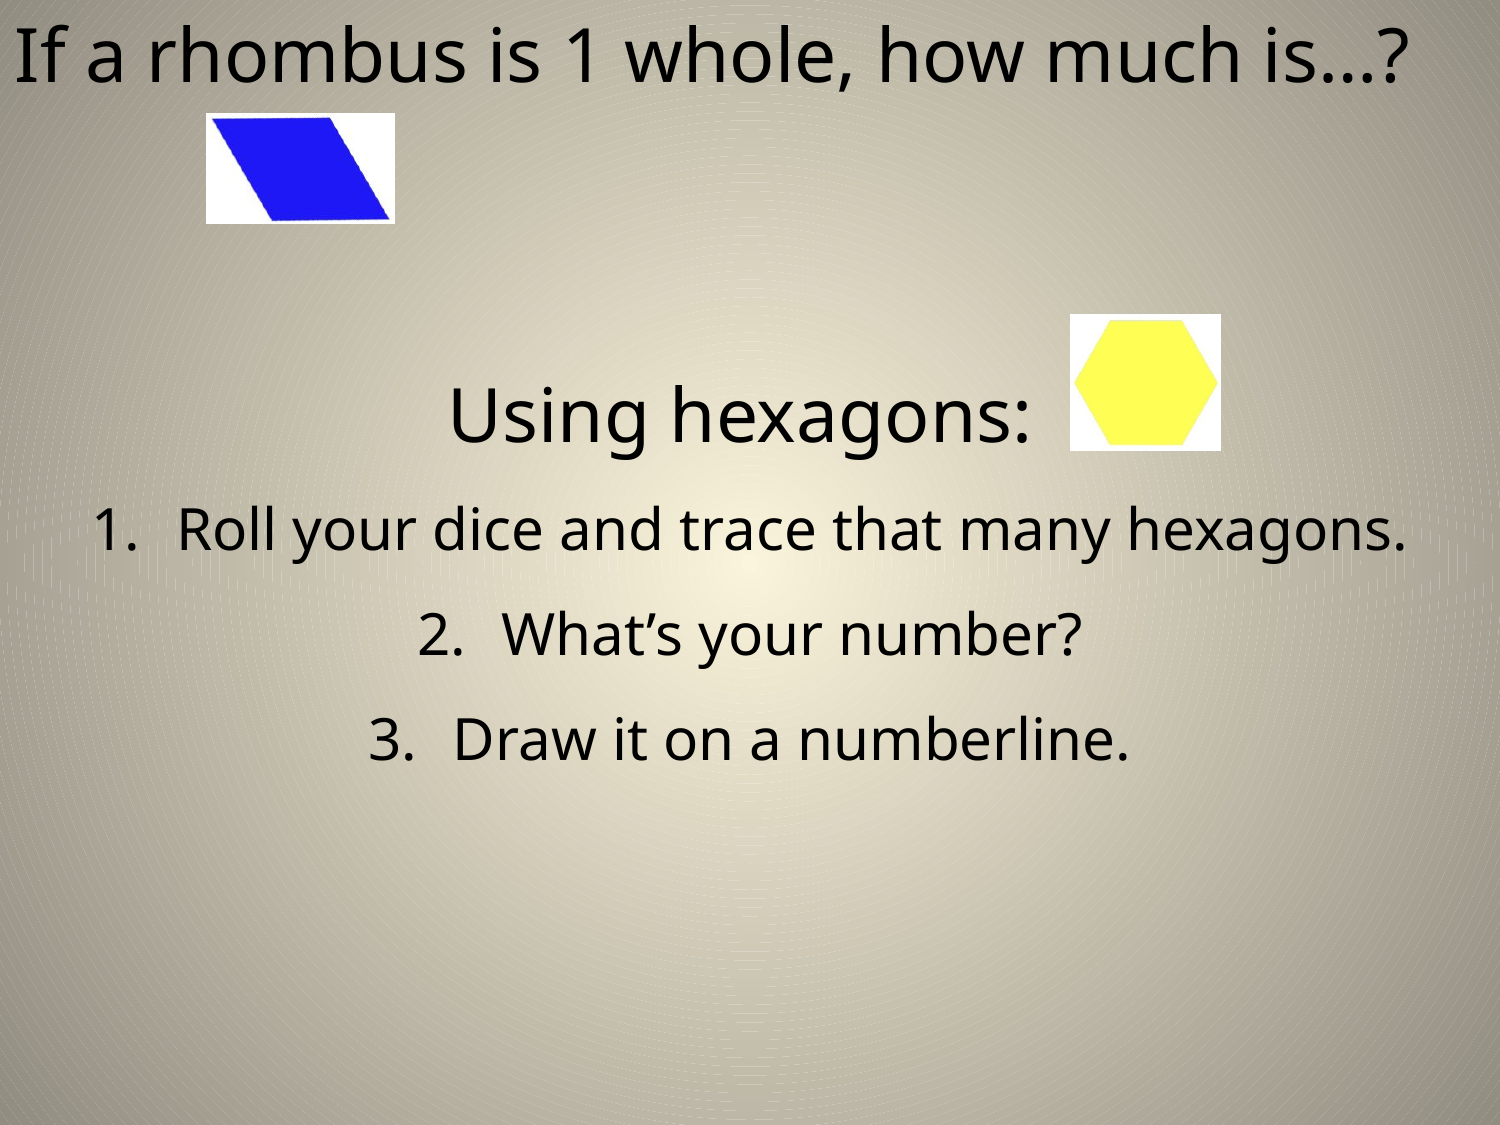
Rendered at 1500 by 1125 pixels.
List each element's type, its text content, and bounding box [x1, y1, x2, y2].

picture [1070, 314, 1221, 451]
picture [206, 113, 395, 224]
text_box If a rhombus is 1 whole, how much is…? Using hexagons: Roll your dice and trace that many hexagons. What’s your number? Draw it on a numberline. [0, 0, 1500, 780]
